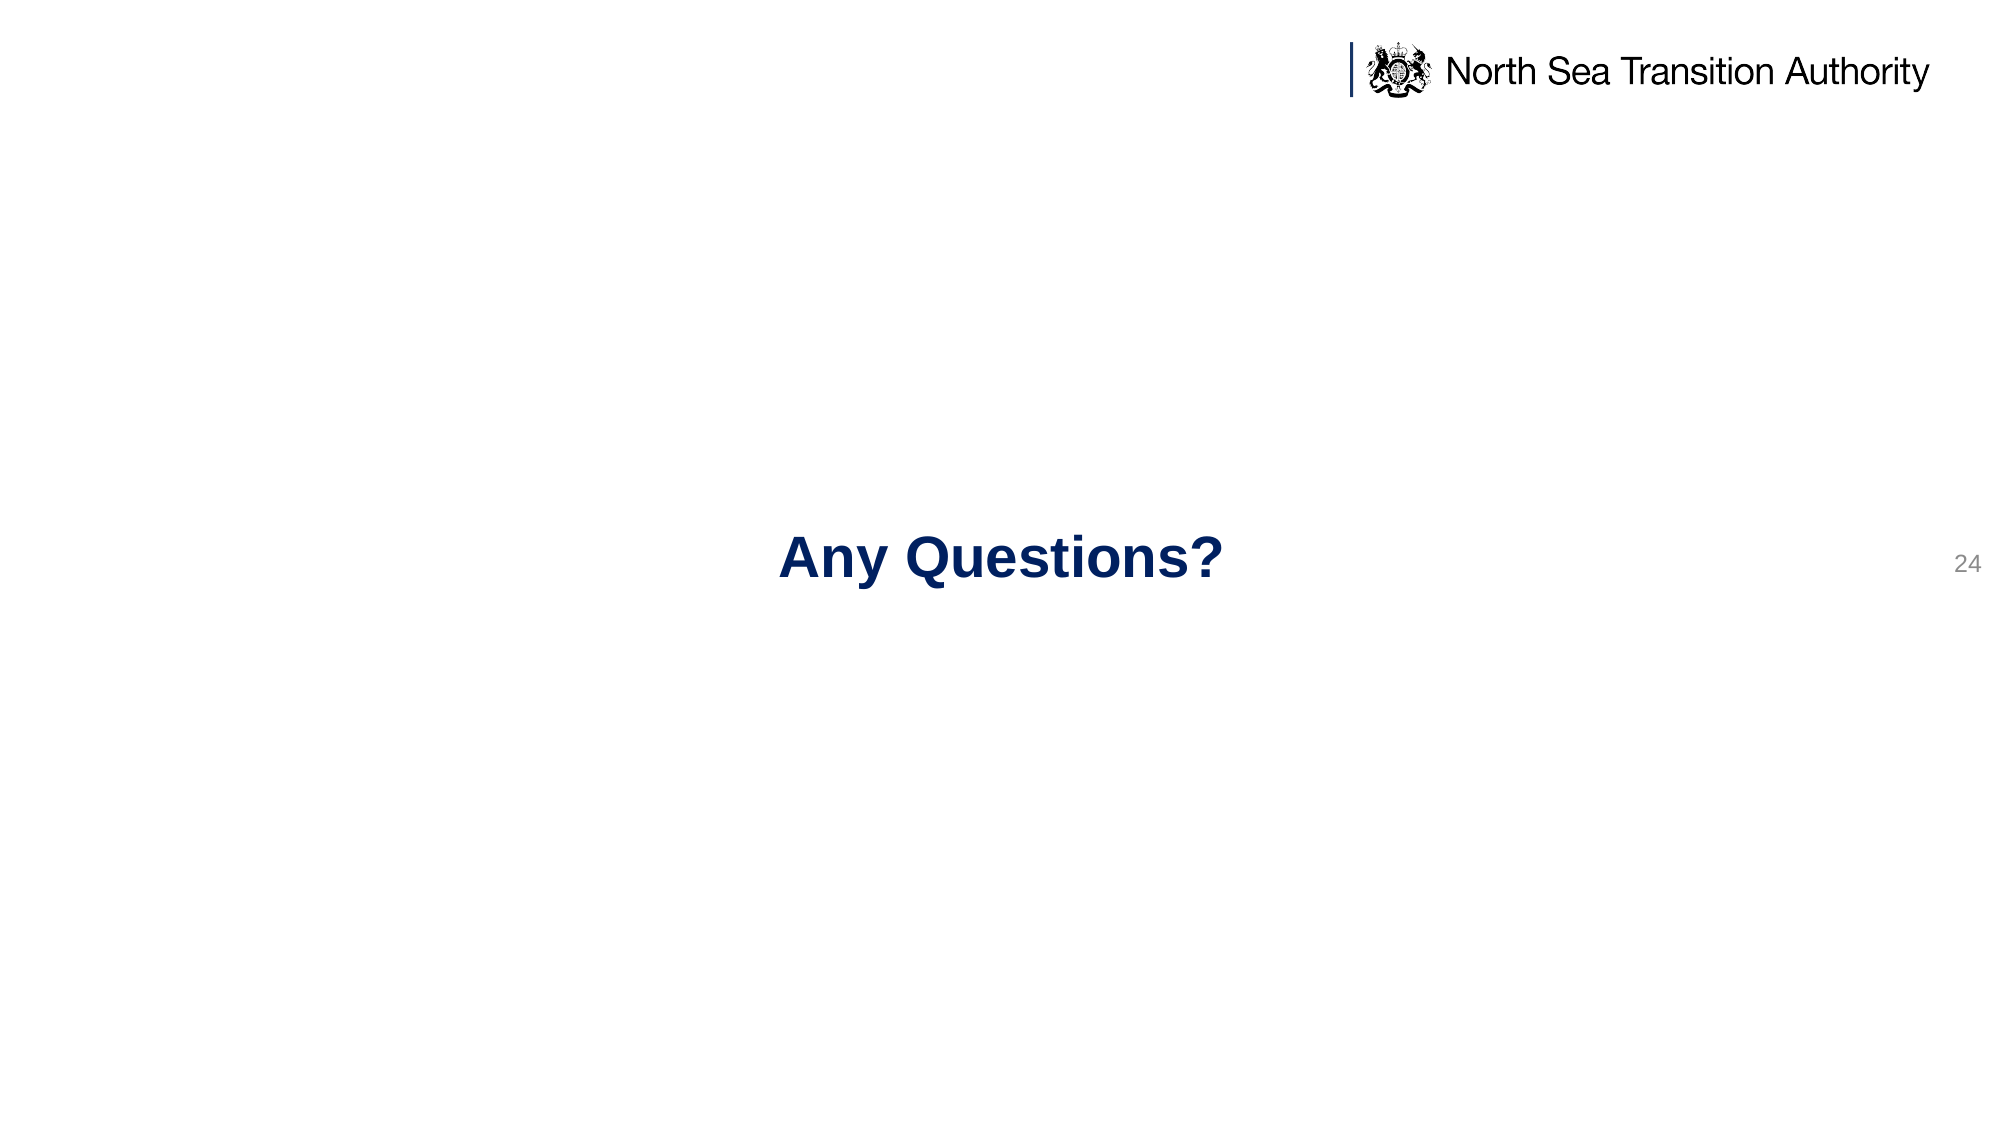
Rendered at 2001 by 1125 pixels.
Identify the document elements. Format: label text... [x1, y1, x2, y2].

picture [1350, 42, 1930, 98]
slide_number 24 [1861, 526, 1998, 599]
text_box Any Questions?​ [94, 511, 1911, 597]
